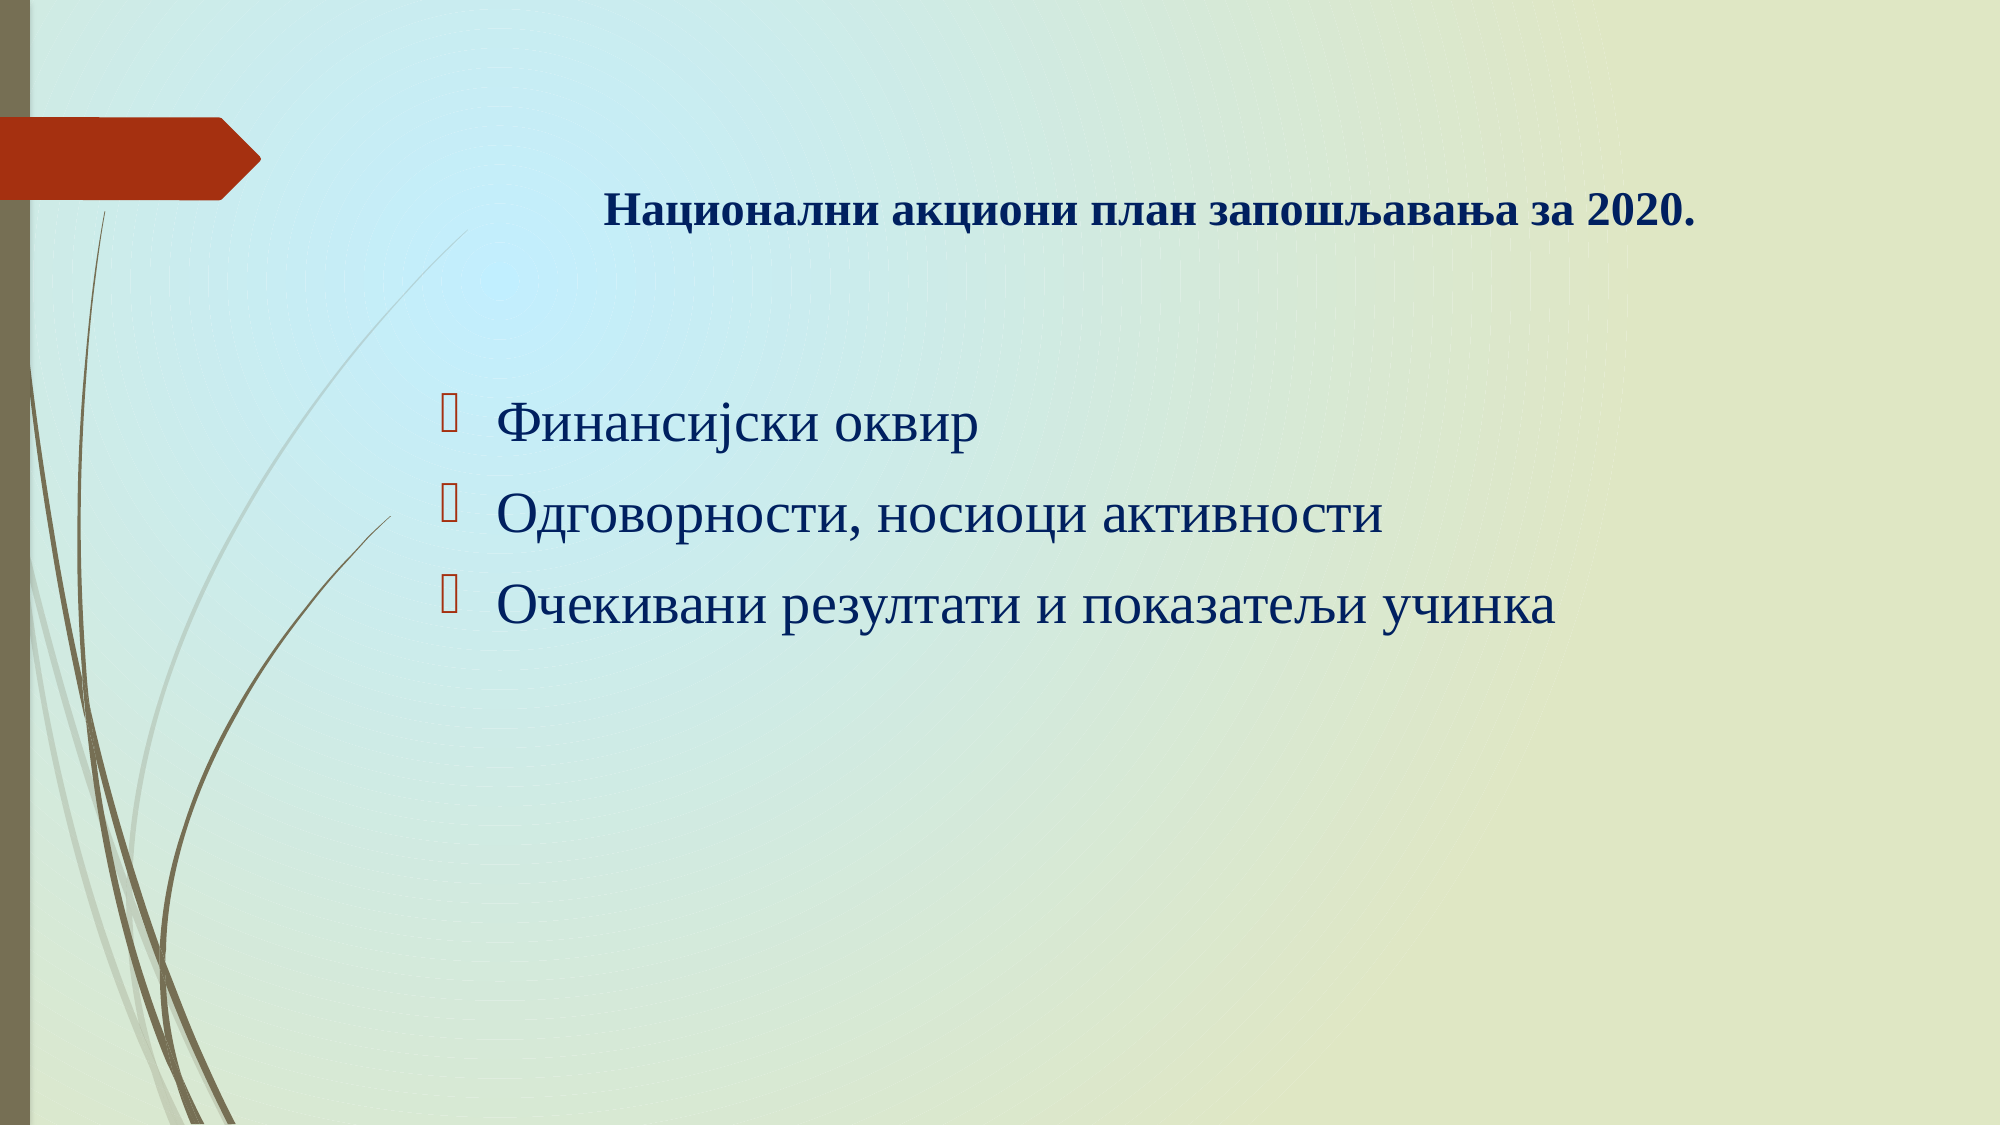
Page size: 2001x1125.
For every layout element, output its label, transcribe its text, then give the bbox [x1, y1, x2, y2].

title Национални акциони план запошљавања за 2020. [425, 102, 1888, 313]
list Финансијски оквир Одговорности, носиоци активности Очекивани резултати и показатељи учинка [424, 375, 1888, 970]
